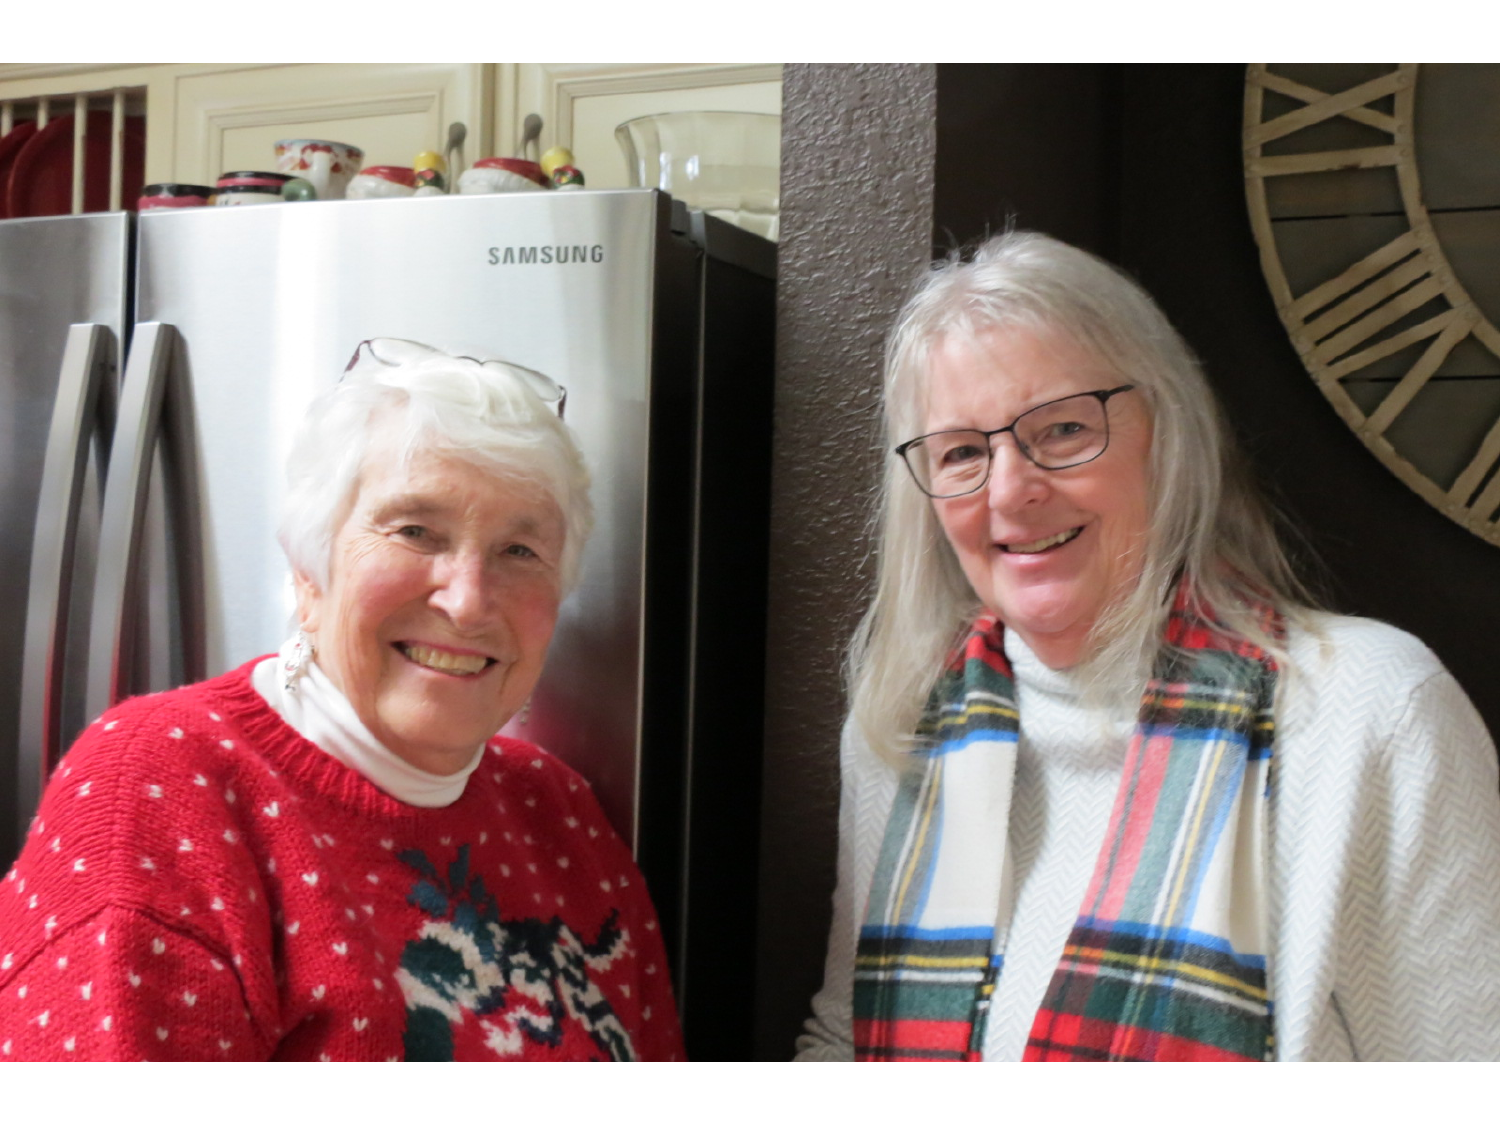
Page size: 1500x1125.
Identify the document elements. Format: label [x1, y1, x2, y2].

picture [0, 63, 1500, 1062]
